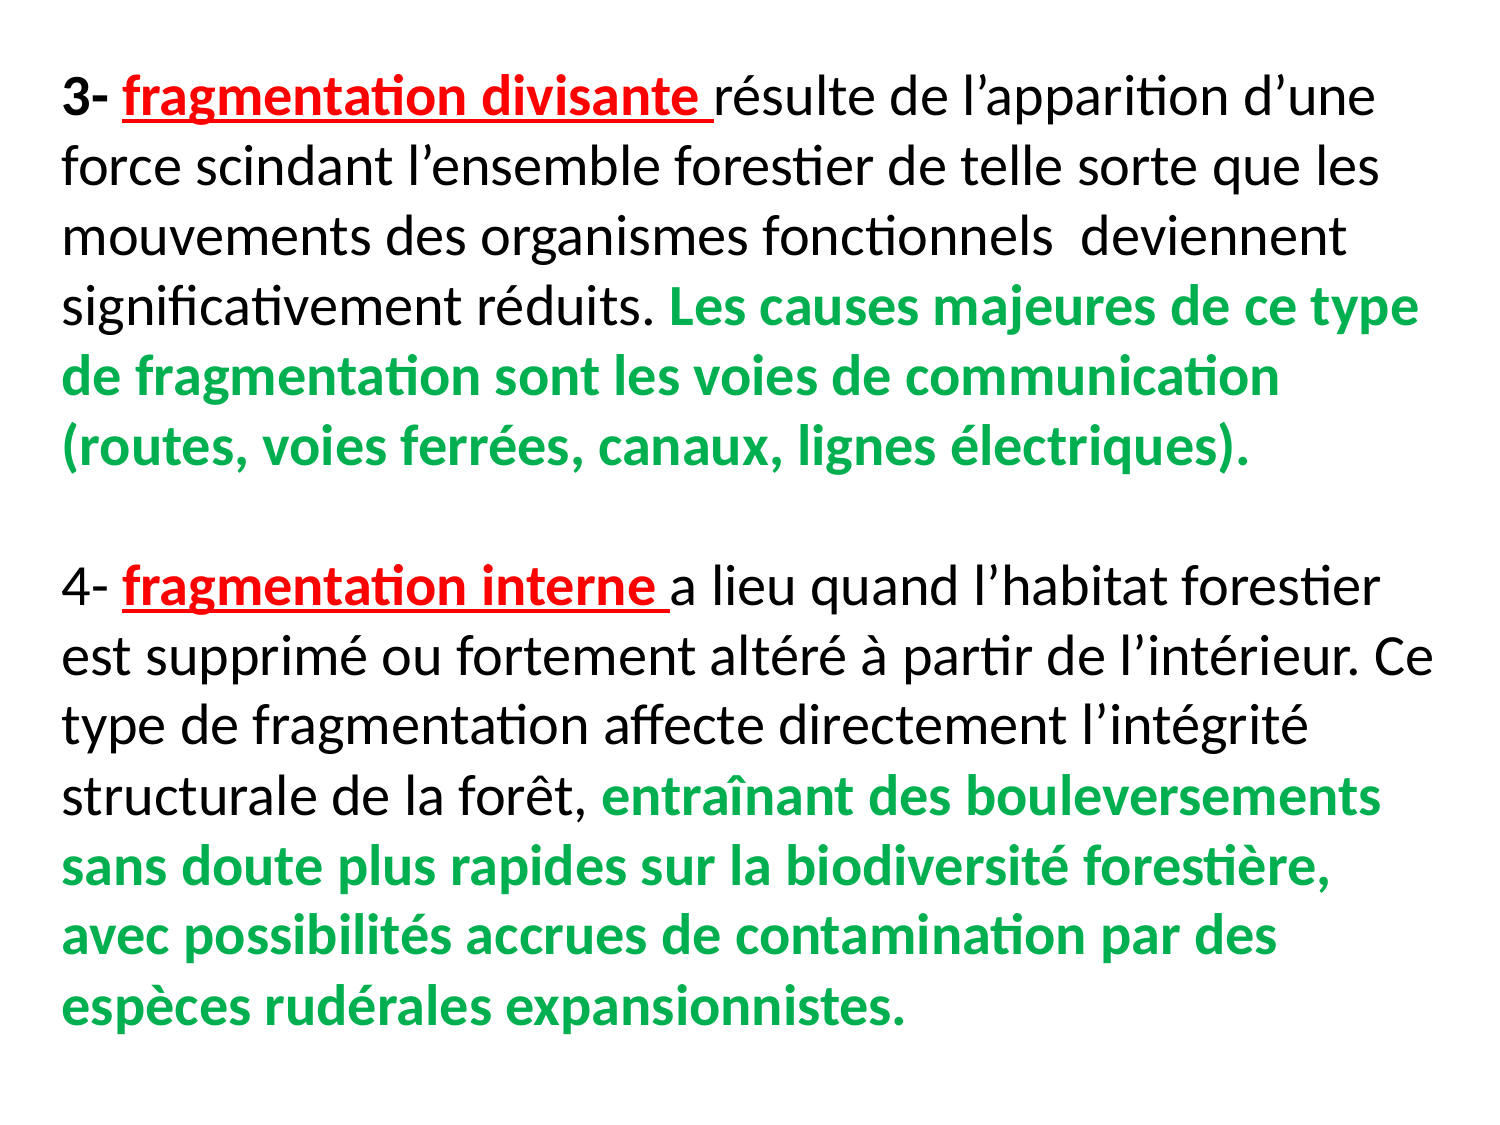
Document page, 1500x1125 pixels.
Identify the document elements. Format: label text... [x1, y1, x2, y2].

text_box 3- fragmentation divisante résulte de l’apparition d’une force scindant l’ensemble forestier de telle sorte que les mouvements des organismes fonctionnels deviennent significativement réduits. Les causes majeures de ce type de fragmentation sont les voies de communication (routes, voies ferrées, canaux, lignes électriques). 4- fragmentation interne a lieu quand l’habitat forestier est supprimé ou fortement altéré à partir de l’intérieur. Ce type de fragmentation affecte directement l’intégrité structurale de la forêt, entraînant des bouleversements sans doute plus rapides sur la biodiversité forestière, avec possibilités accrues de contamination par des espèces rudérales expansionnistes. [46, 49, 1454, 1044]
